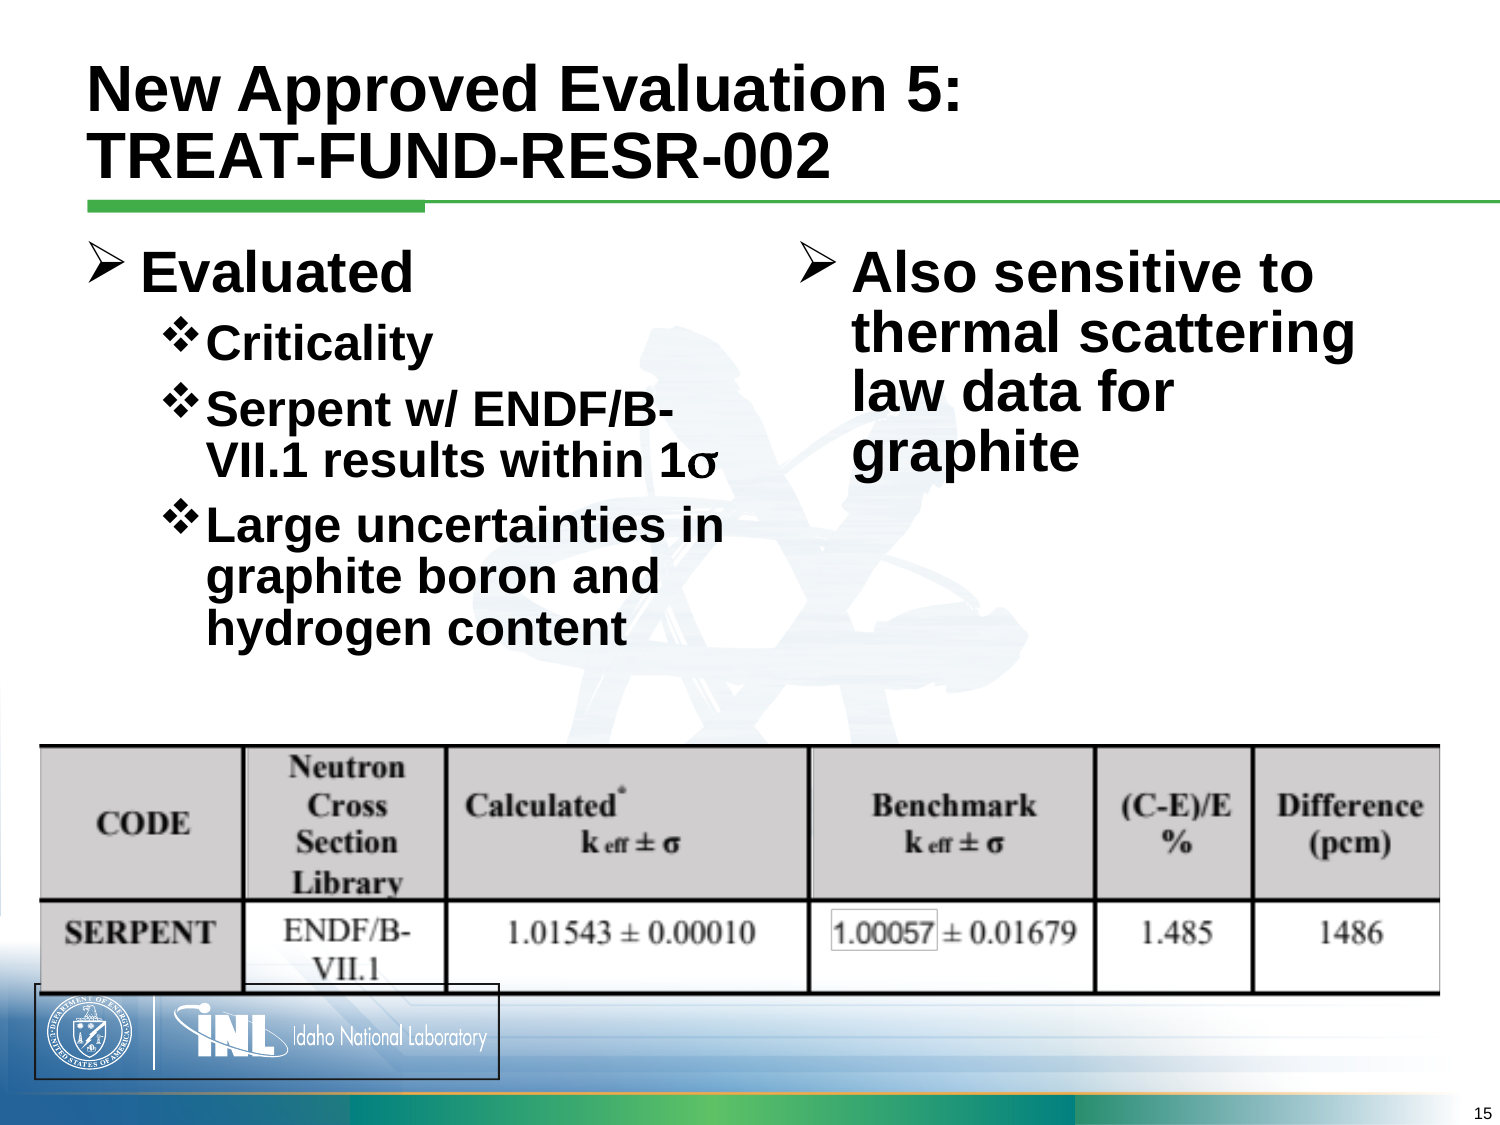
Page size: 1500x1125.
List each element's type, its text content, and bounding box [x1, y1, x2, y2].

list Also sensitive to thermal scattering law data for graphite [787, 237, 1412, 742]
slide_number 15 [1149, 1099, 1500, 1125]
title New Approved Evaluation 5: TREAT-FUND-RESR-002 [79, 49, 1413, 200]
list Evaluated Criticality Serpent w/ ENDF/B-VII.1 results within 1s Large uncertainties in graphite boron and hydrogen content [76, 237, 751, 742]
picture [0, 0, 1500, 1125]
